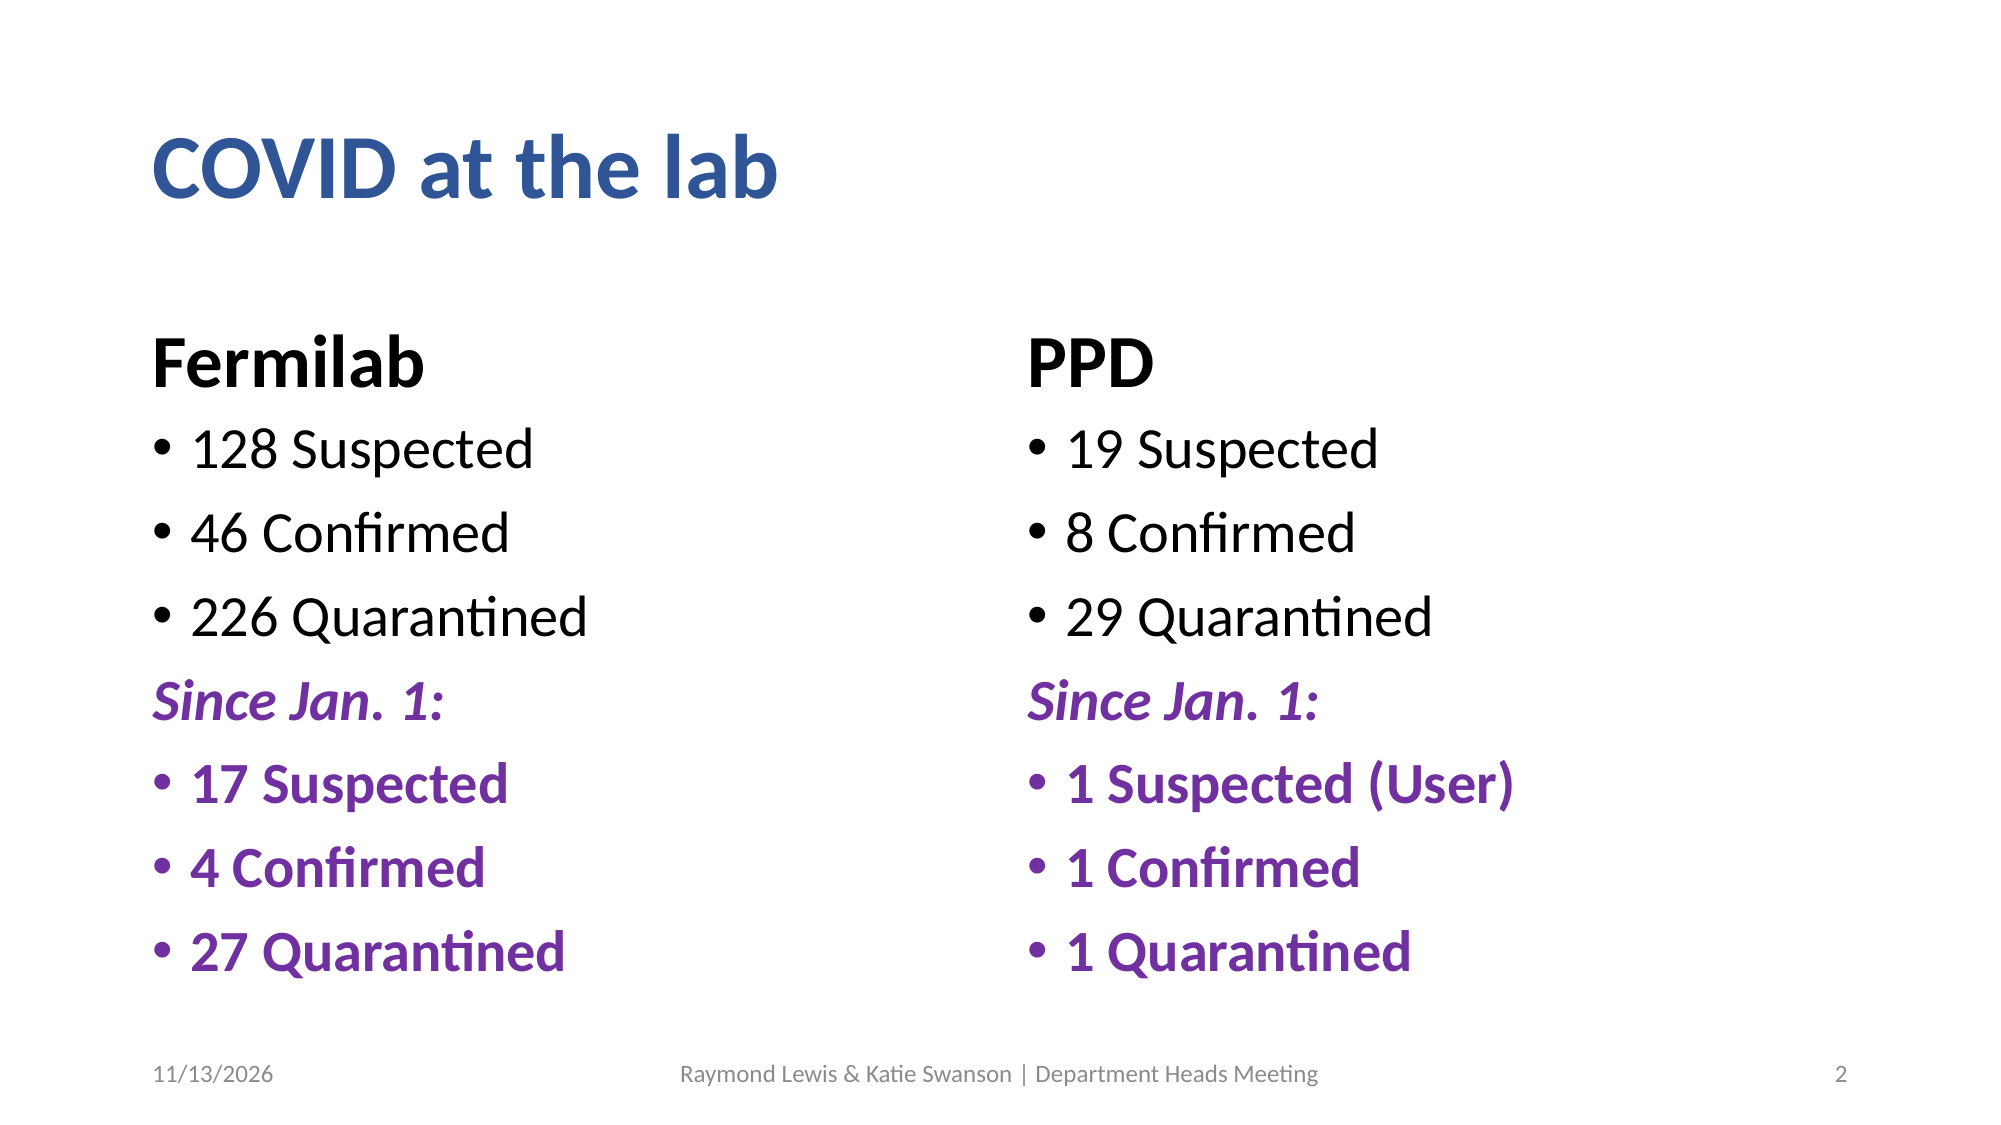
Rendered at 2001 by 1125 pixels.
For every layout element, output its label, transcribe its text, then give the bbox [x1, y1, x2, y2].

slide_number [137, 1042, 588, 1103]
list Fermilab [137, 275, 984, 410]
list 128 Suspected 46 Confirmed 226 Quarantined Since Jan. 1: 17 Suspected 4 Confirmed 27 Quarantined [137, 410, 984, 1016]
list 19 Suspected 8 Confirmed 29 Quarantined Since Jan. 1: 1 Suspected (User) 1 Confirmed 1 Quarantined [1012, 410, 1863, 1016]
slide_number 2 [1412, 1042, 1863, 1103]
title COVID at the lab [137, 59, 1863, 278]
list PPD [1012, 275, 1863, 410]
footer Raymond Lewis & Katie Swanson | Department Heads Meeting [662, 1042, 1338, 1103]
